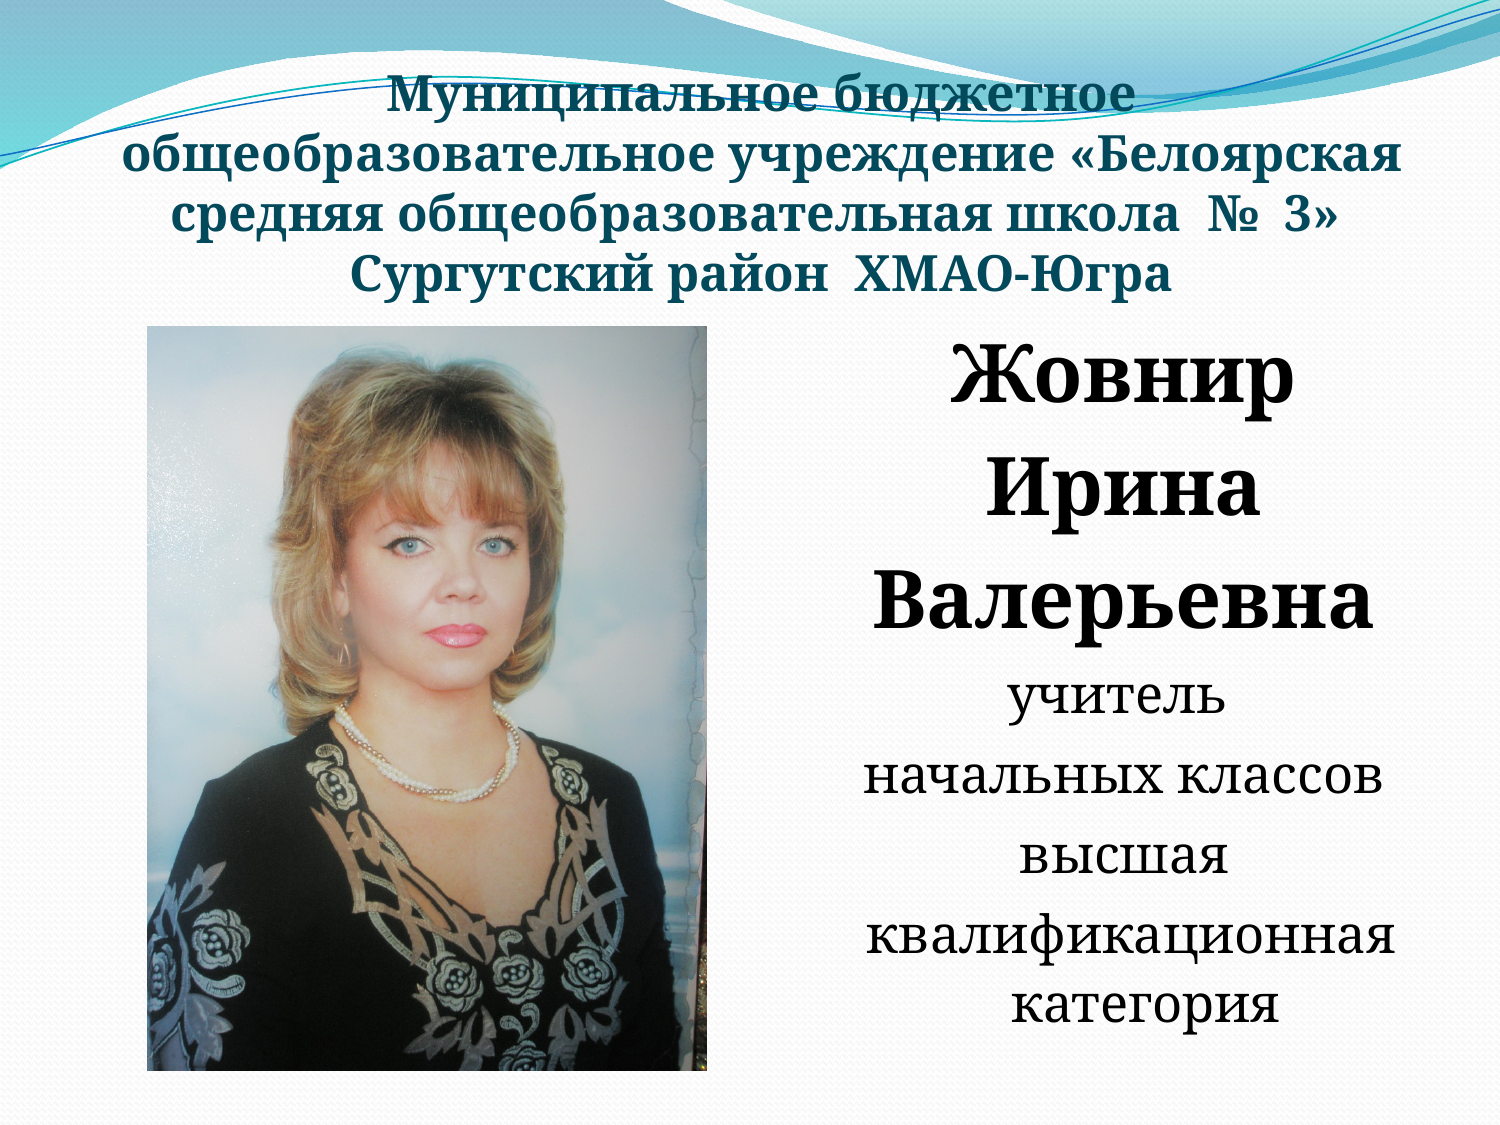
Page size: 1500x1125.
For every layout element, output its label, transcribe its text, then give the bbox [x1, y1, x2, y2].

picture [147, 326, 707, 1072]
list Жовнир Ирина Валерьевна учитель начальных классов высшая квалификационная категория [836, 314, 1412, 1071]
text_box Муниципальное бюджетное общеобразовательное учреждение «Белоярская средняя общеобразовательная школа № 3» Сургутский район ХМАО-Югра [76, 54, 1447, 310]
